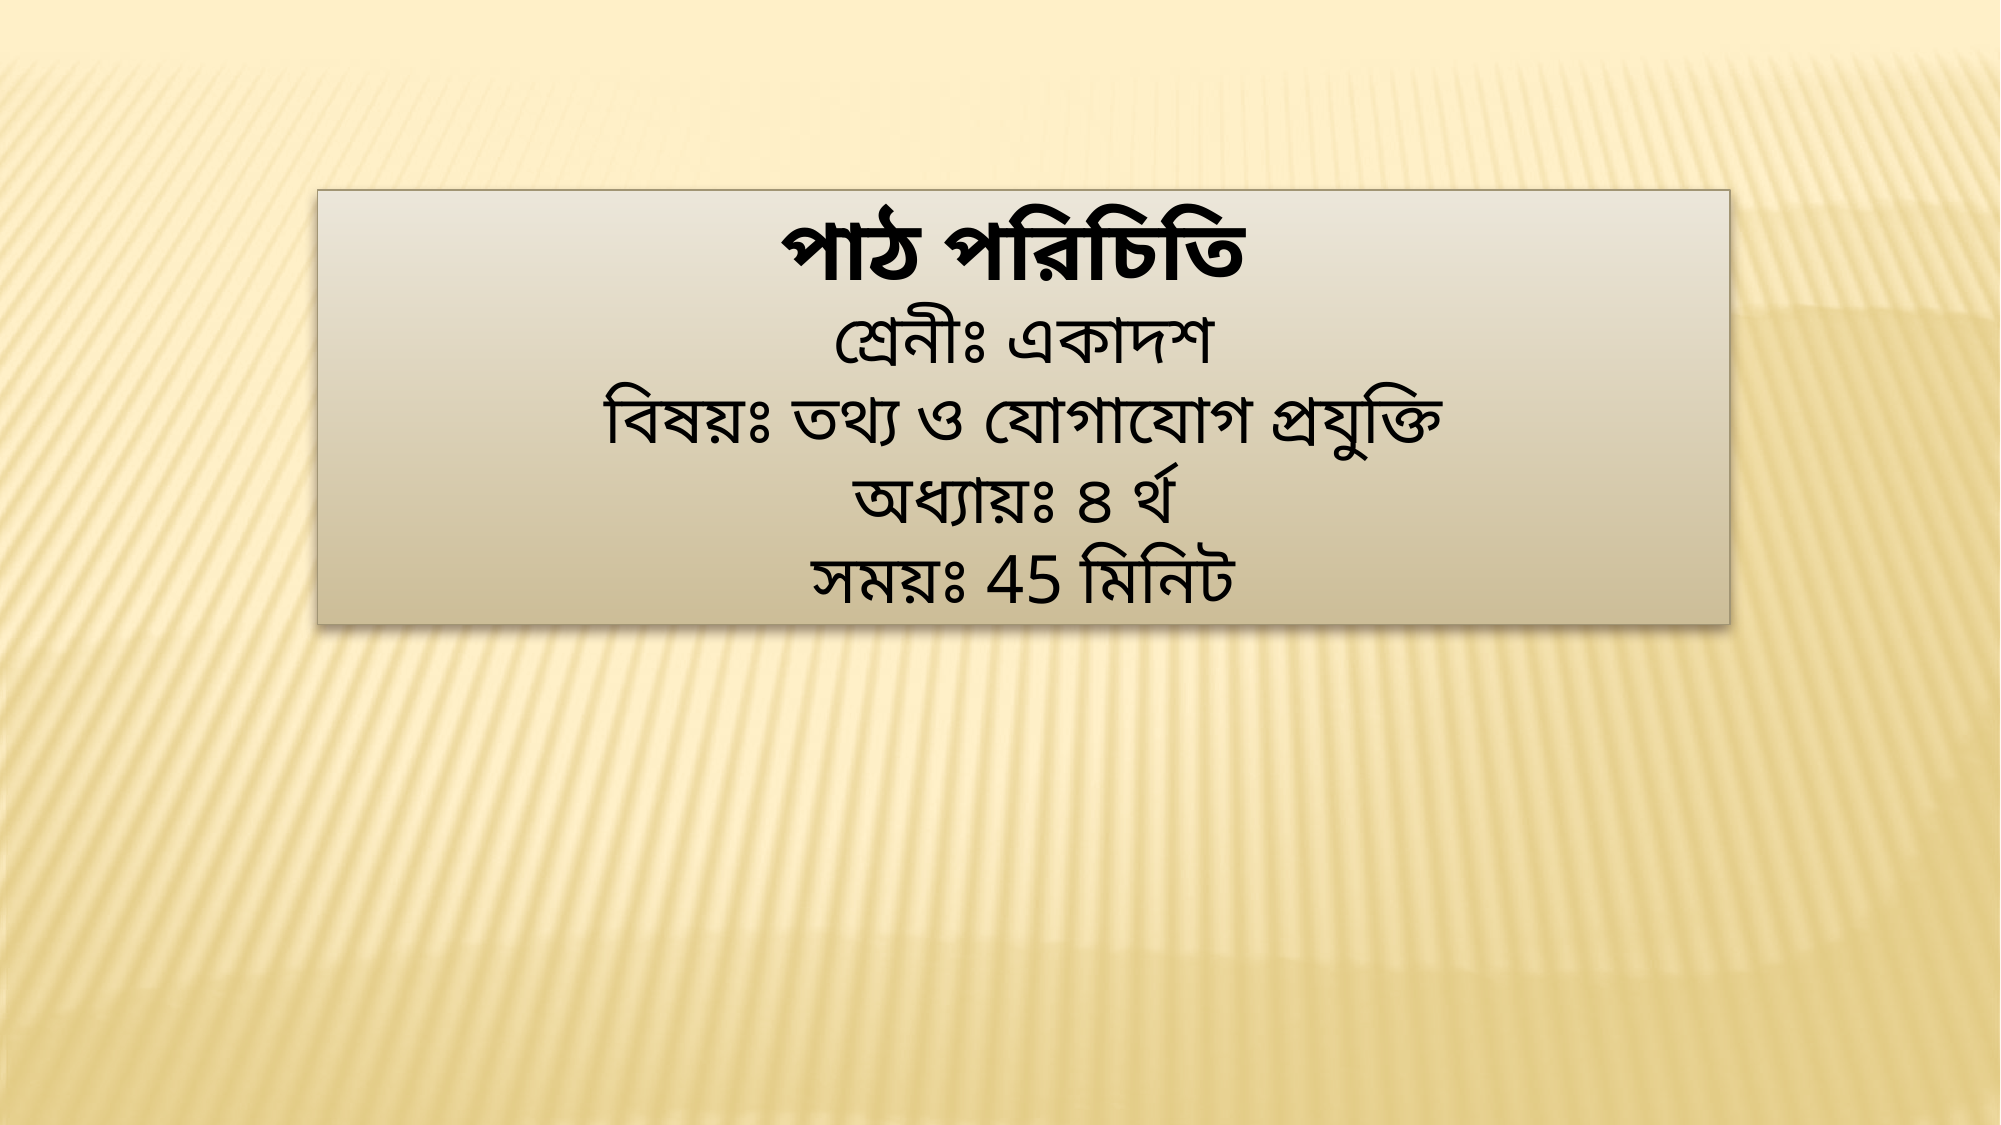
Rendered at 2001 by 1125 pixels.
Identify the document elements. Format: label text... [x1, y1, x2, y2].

text_box পাঠ পরিচিতি শ্রেনীঃ একাদশ বিষয়ঃ তথ্য ও যোগাযোগ প্রযুক্তি অধ্যায়ঃ ৪ র্থ সময়ঃ 45 মিনিট [317, 189, 1731, 625]
